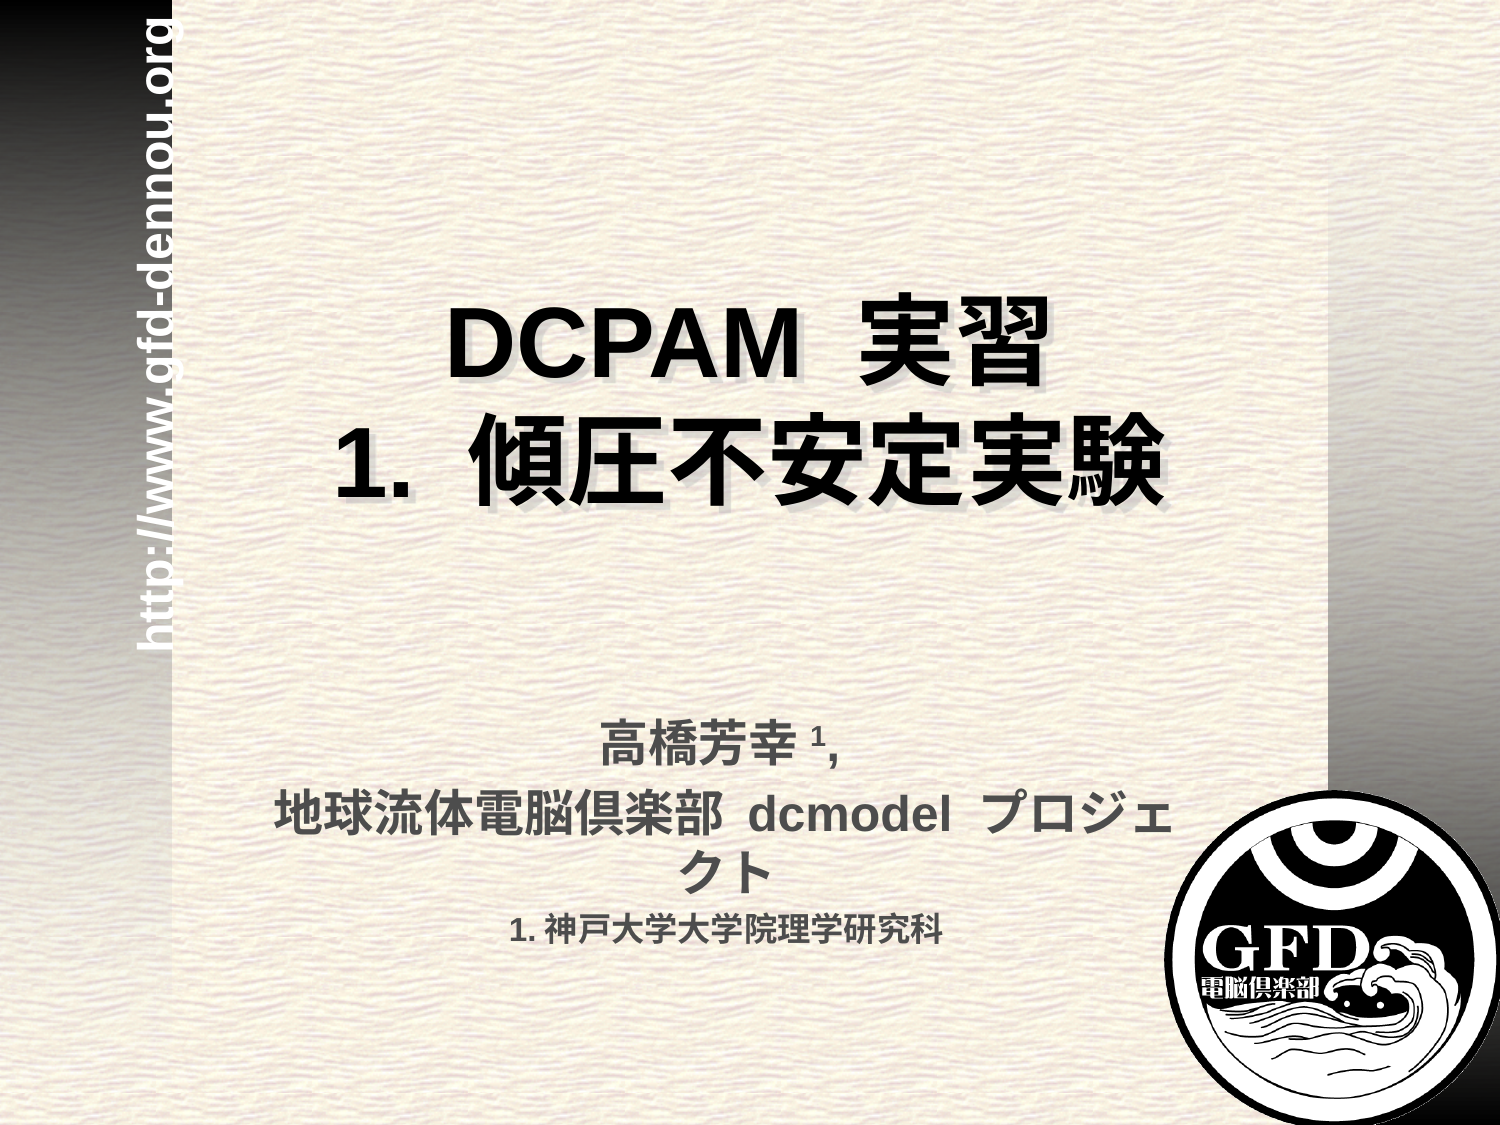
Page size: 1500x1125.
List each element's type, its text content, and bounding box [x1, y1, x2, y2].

subtitle 高橋芳幸1, 地球流体電脳倶楽部 dcmodel プロジェクト 1.神戸大学大学院理学研究科 [242, 704, 1211, 992]
picture [0, 0, 1500, 1125]
title DCPAM 実習 1. 傾圧不安定実験 [224, 184, 1276, 610]
